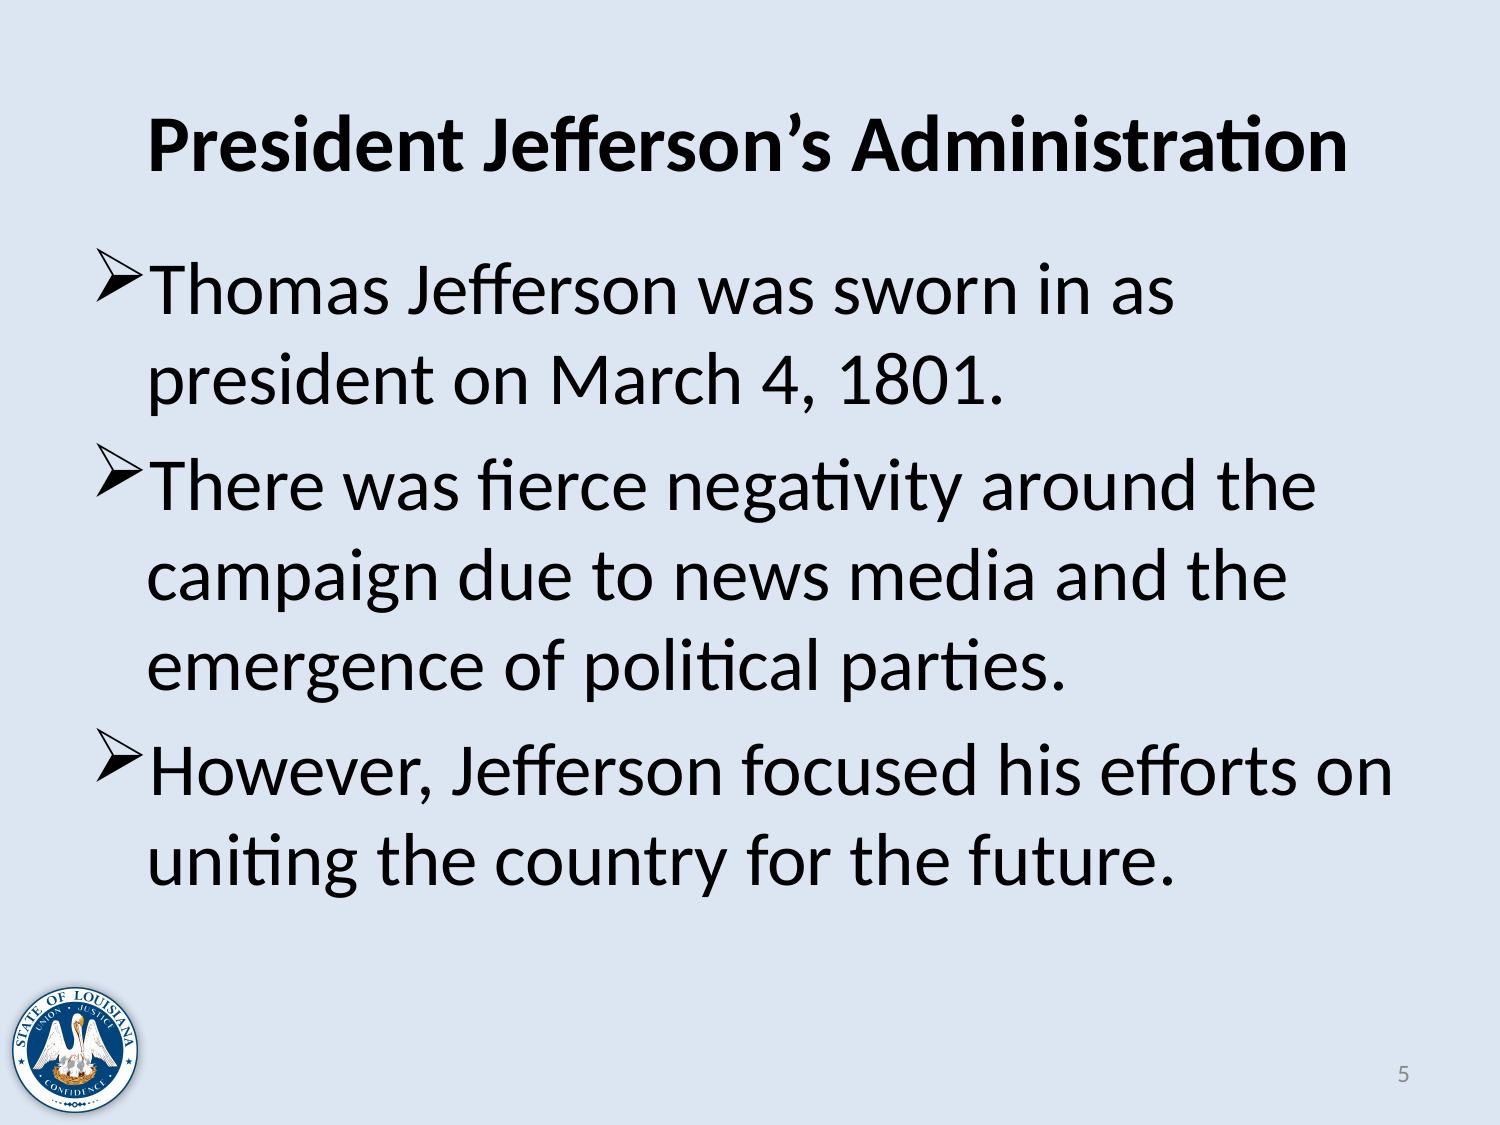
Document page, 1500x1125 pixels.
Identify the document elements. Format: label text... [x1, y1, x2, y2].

title President Jefferson’s Administration [75, 45, 1425, 232]
picture [12, 987, 138, 1113]
slide_number 5 [1074, 1042, 1425, 1103]
list Thomas Jefferson was sworn in as president on March 4, 1801. There was fierce negativity around the campaign due to news media and the emergence of political parties. However, Jefferson focused his efforts on uniting the country for the future. [75, 232, 1450, 1005]
